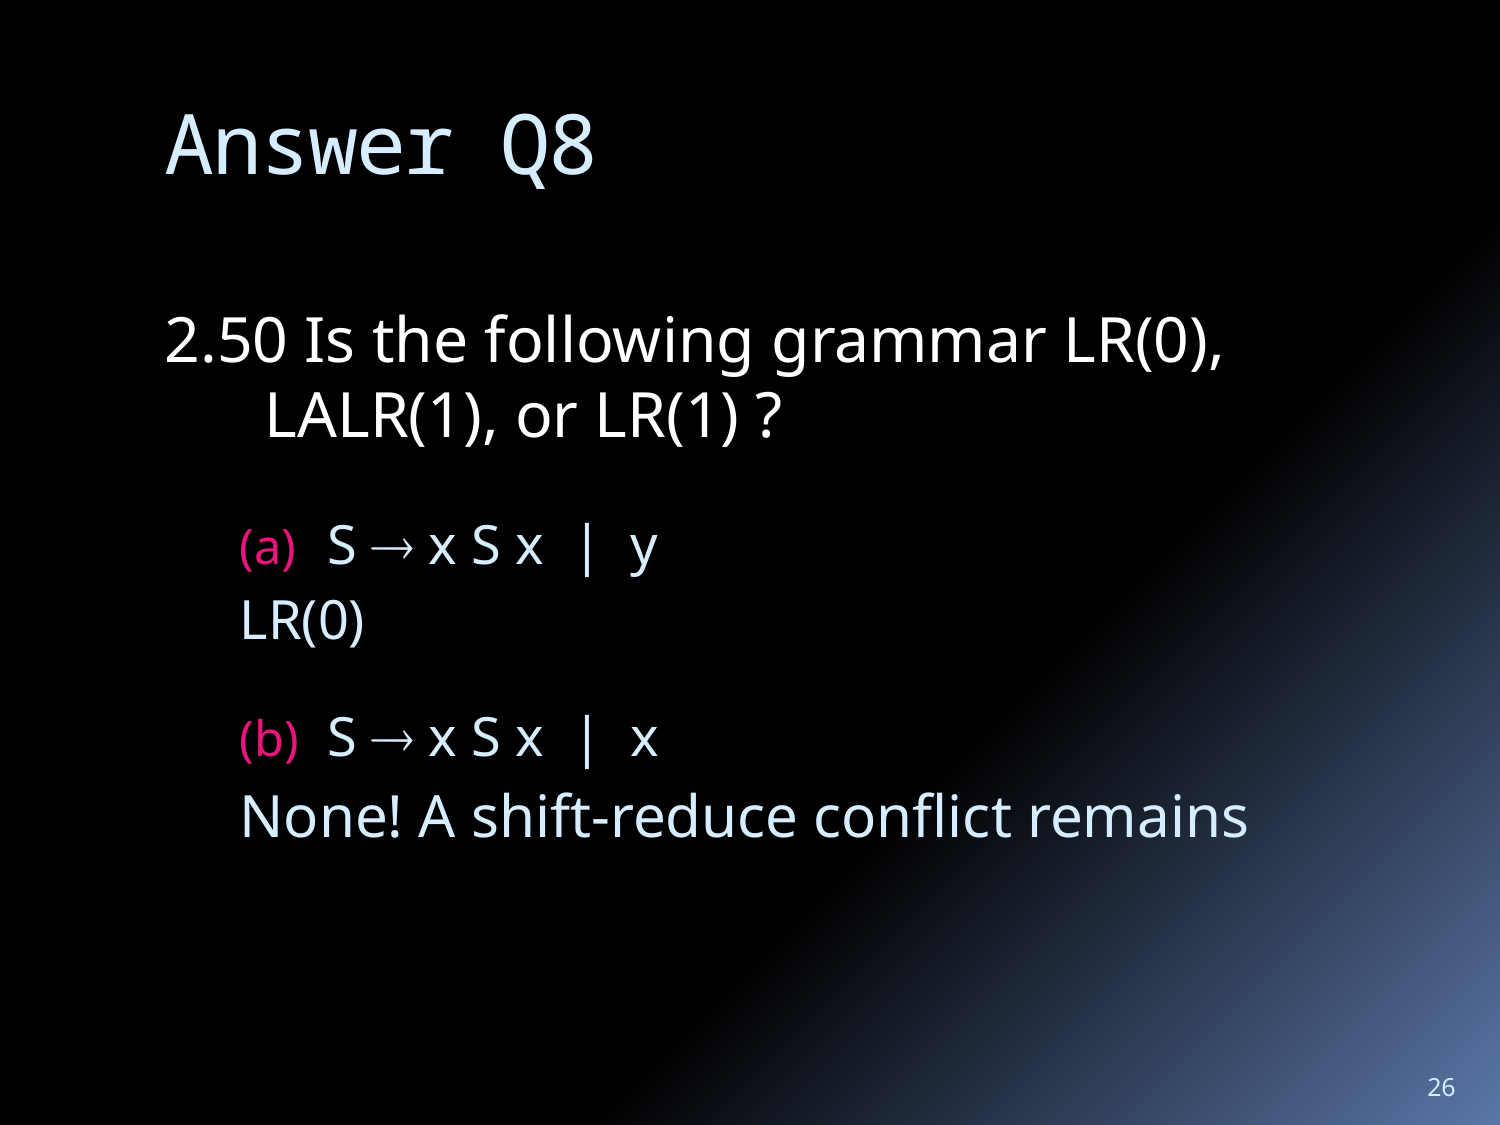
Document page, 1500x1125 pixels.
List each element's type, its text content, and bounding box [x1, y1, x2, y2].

title Answer Q8 [150, 83, 1425, 234]
slide_number 26 [1412, 1052, 1488, 1113]
list 2.50 Is the following grammar LR(0), LALR(1), or LR(1) ? S  x S x | y LR(0) S  x S x | x None! A shift-reduce conflict remains [150, 292, 1425, 1043]
